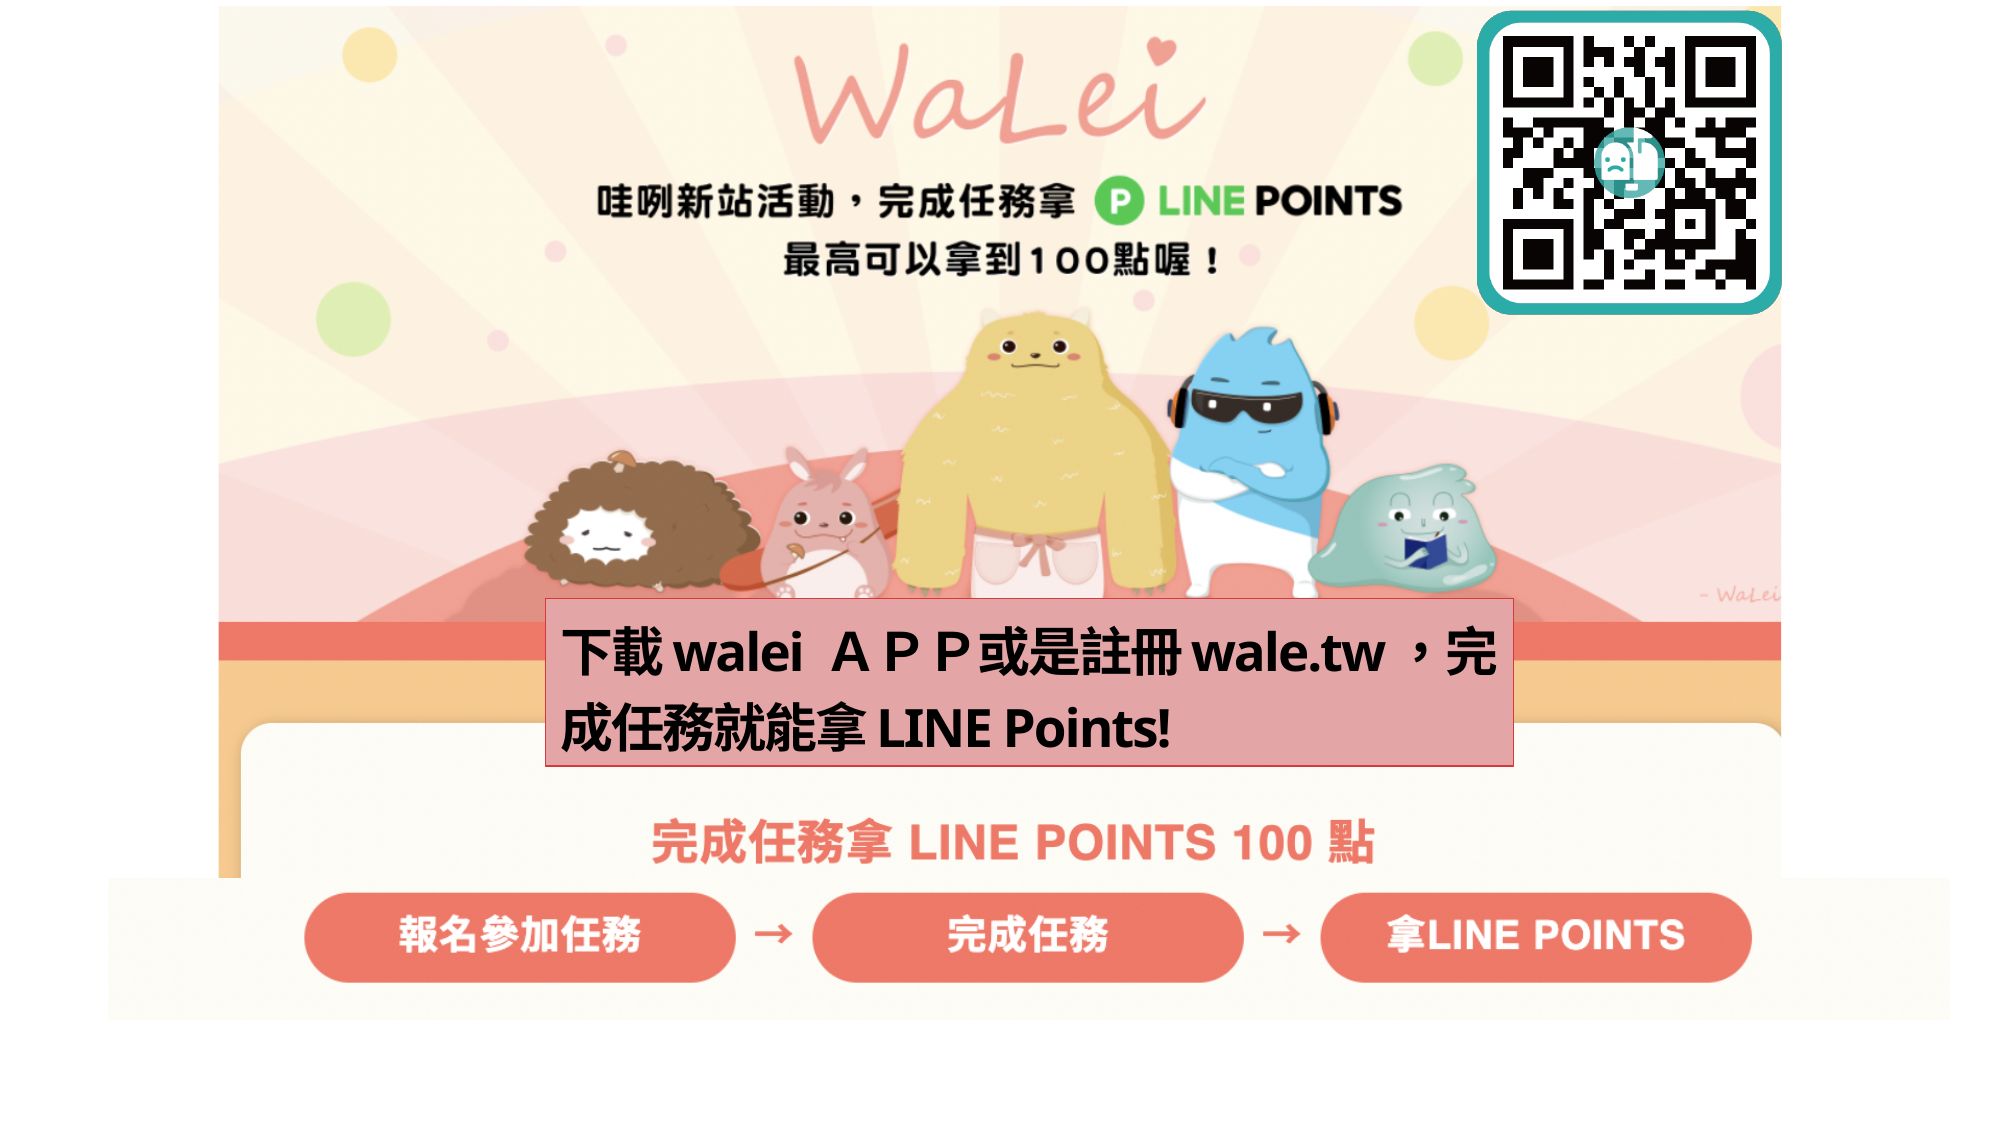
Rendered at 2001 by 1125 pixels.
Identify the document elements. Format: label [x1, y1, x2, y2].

picture [108, 5, 1951, 1020]
